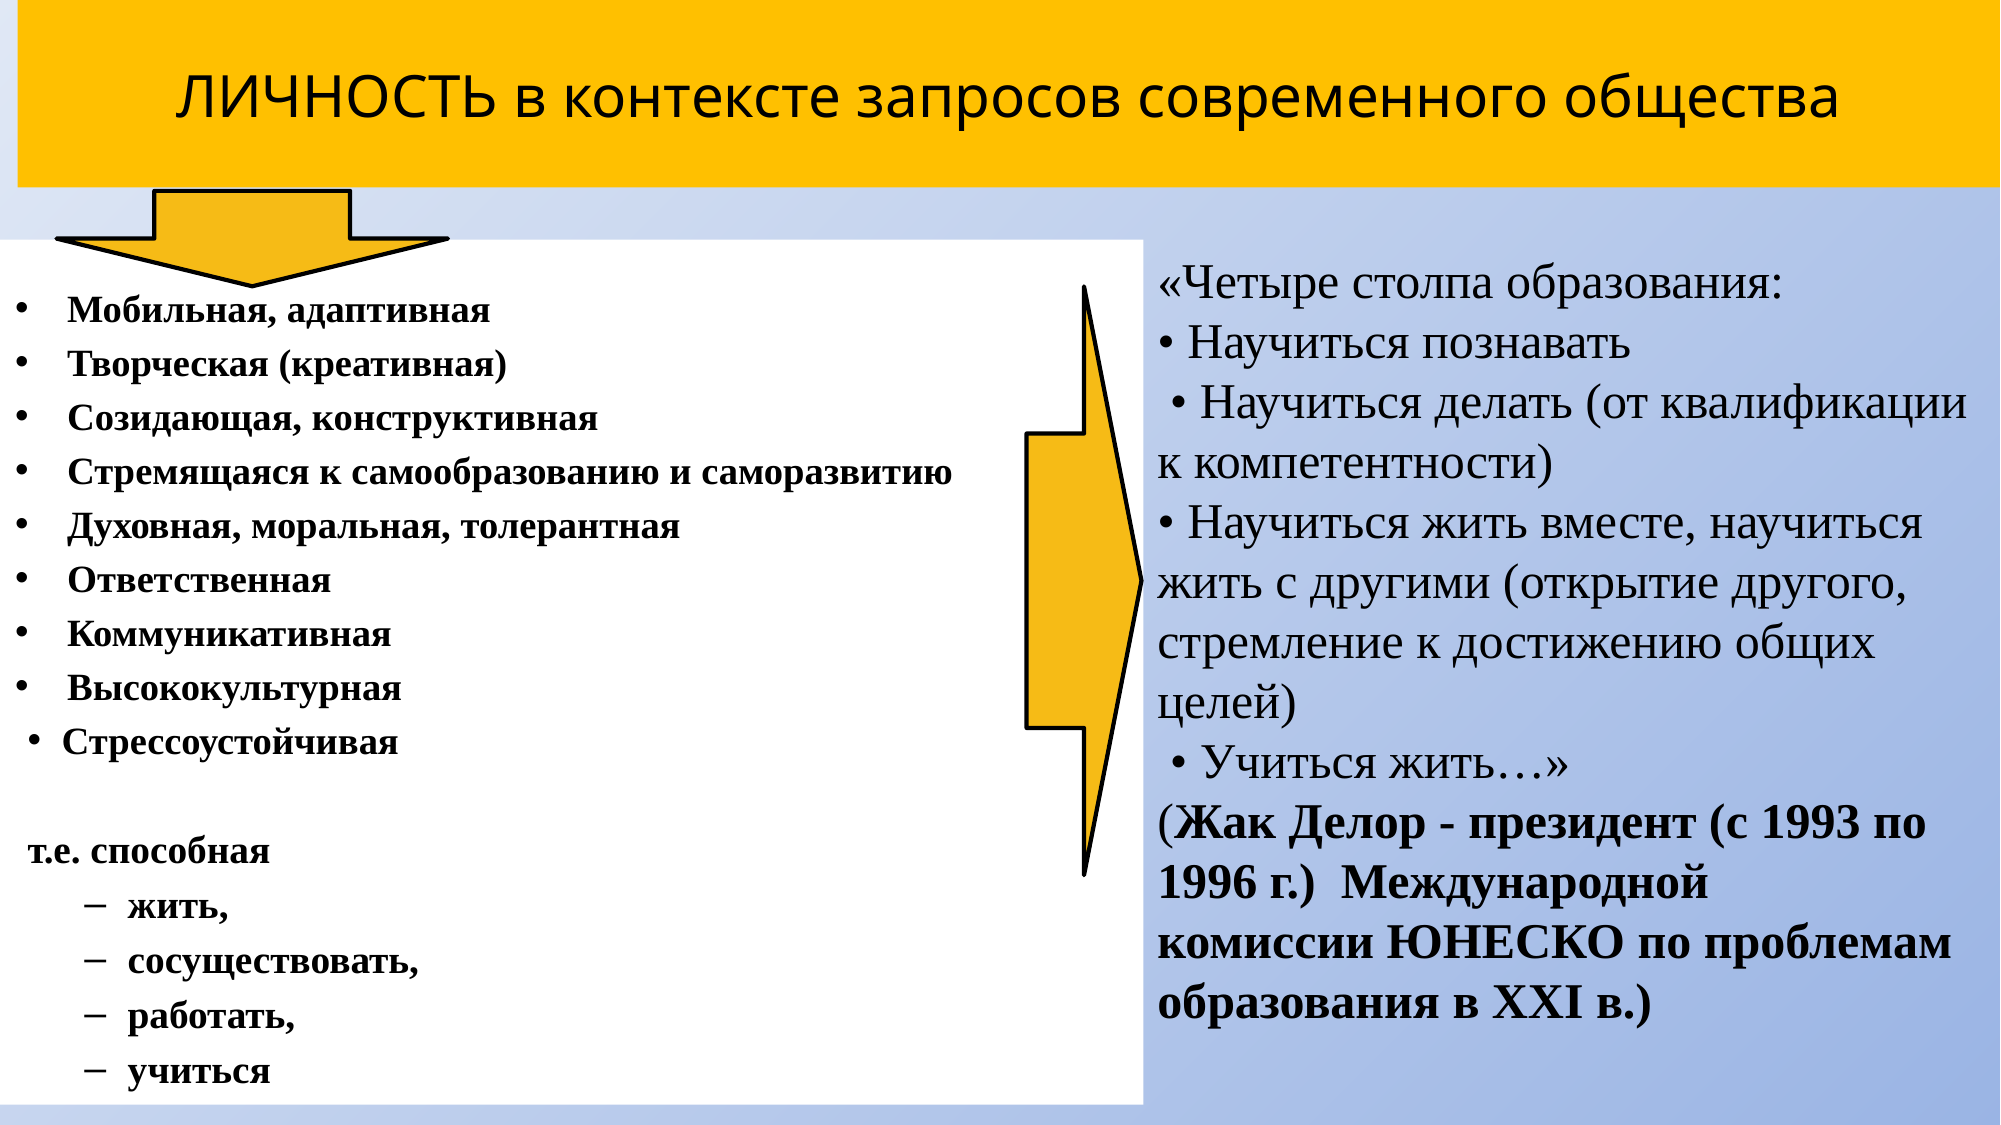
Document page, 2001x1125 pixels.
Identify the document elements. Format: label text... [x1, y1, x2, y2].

text_box «Четыре столпа образования: • Научиться познавать • Научиться делать (от квалификации к компетентности) • Научиться жить вместе, научиться жить с другими (открытие другого, стремление к достижению общих целей) • Учиться жить…» (Жак Делор - президент (с 1993 по 1996 г.) Международной комиссии ЮНЕСКО по проблемам образования в XXI в.) [1084, 241, 2000, 1037]
text_box [54, 188, 451, 289]
text_box [1024, 284, 1144, 878]
list Мобильная, адаптивная Творческая (креативная) Созидающая, конструктивная Стремящаяся к самообразованию и саморазвитию Духовная, моральная, толерантная Ответственная Коммуникативная Высококультурная Стрессоустойчивая т.е. способная жить, сосуществовать, работать, учиться [0, 239, 1144, 1105]
title ЛИЧНОСТЬ в контексте запросов современного общества [17, 0, 2000, 188]
